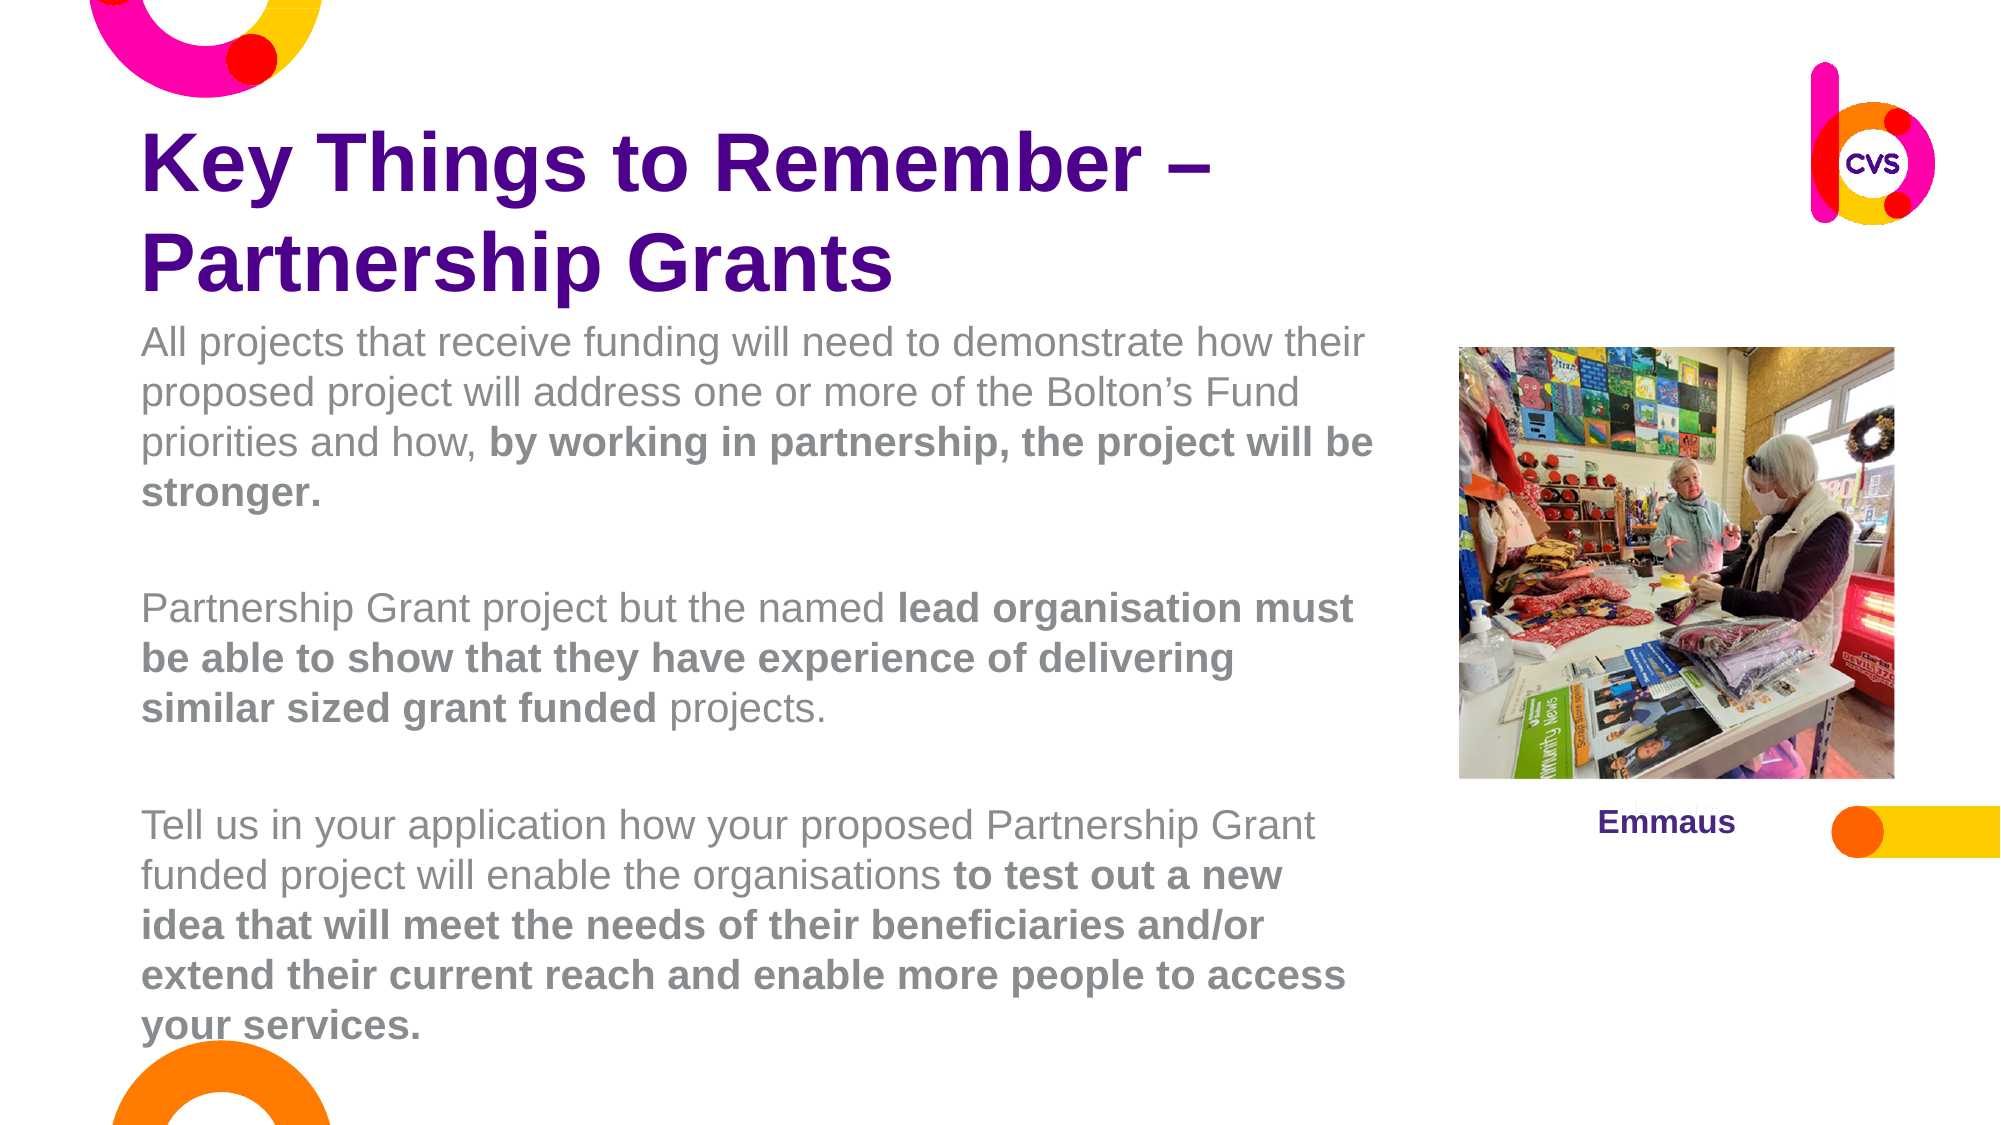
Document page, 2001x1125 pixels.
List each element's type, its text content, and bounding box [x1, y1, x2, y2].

list Key Things to Remember – Partnership Grants [126, 100, 1698, 228]
text_box Emmaus [1459, 840, 1874, 847]
picture [1459, 347, 1895, 834]
list All projects that receive funding will need to demonstrate how their proposed project will address one or more of the Bolton’s Fund priorities and how, by working in partnership, the project will be stronger. Partnership Grant project but the named lead organisation must be able to show that they have experience of delivering similar sized grant funded projects. Tell us in your application how your proposed Partnership Grant funded project will enable the organisations to test out a new idea that will meet the needs of their beneficiaries and/or extend their current reach and enable more people to access your services. [126, 306, 1392, 944]
picture [1811, 62, 1935, 225]
